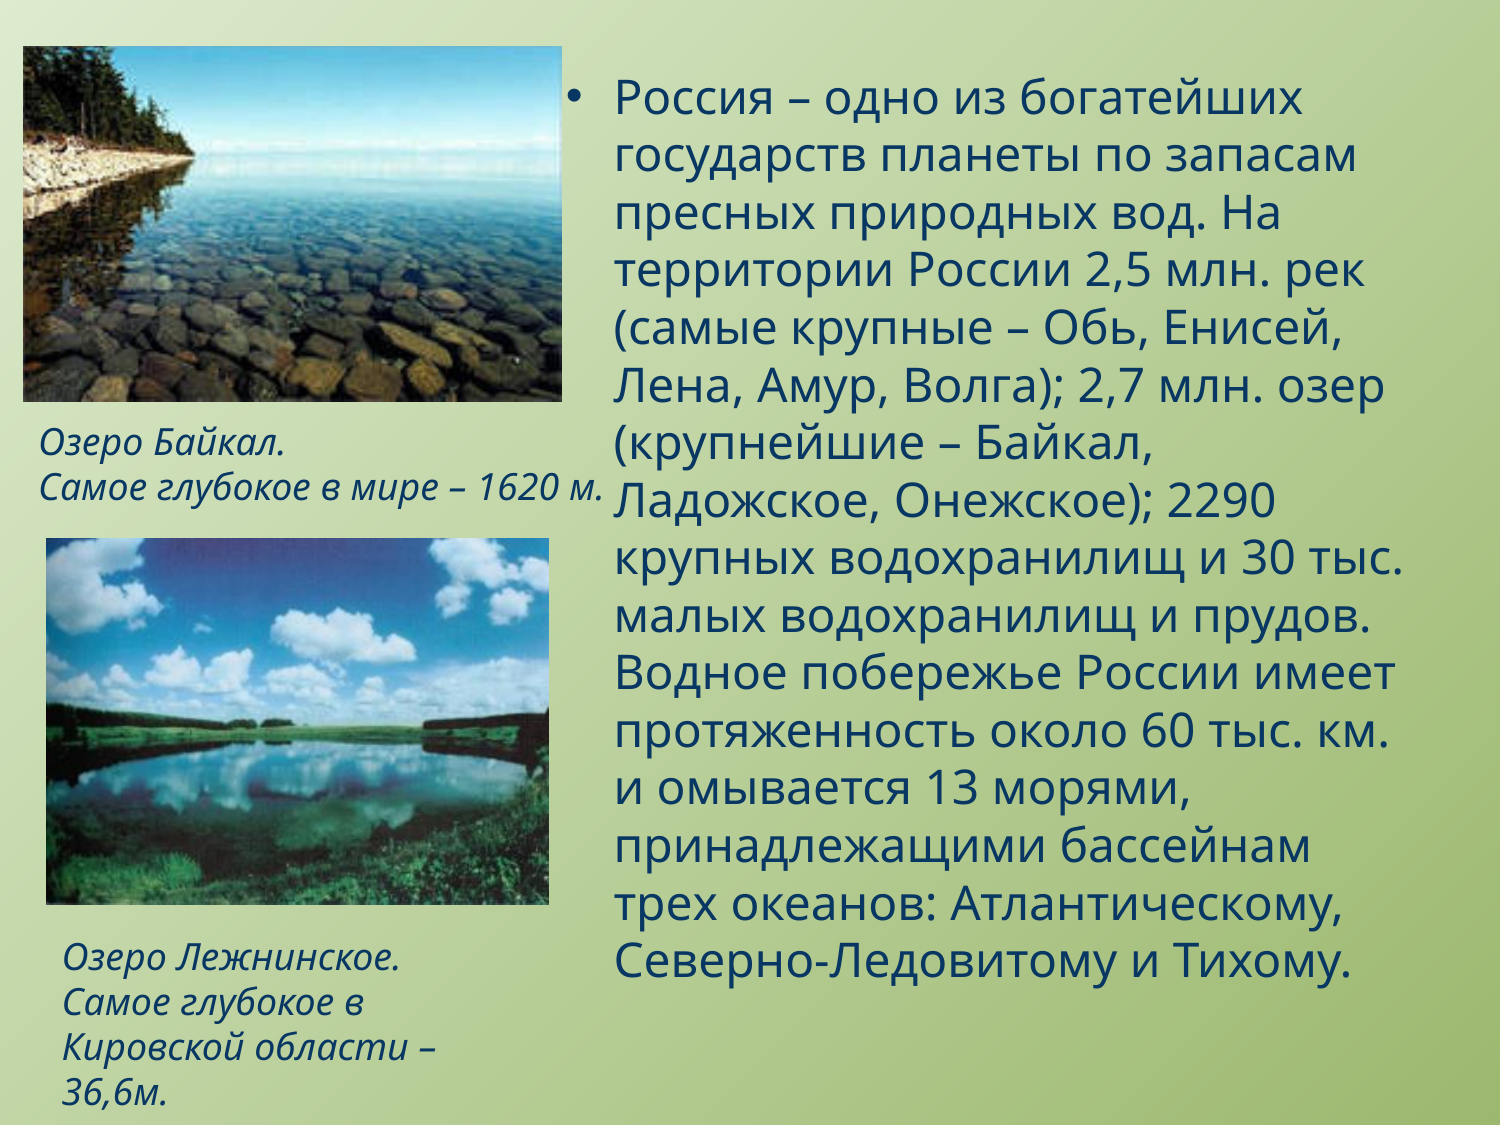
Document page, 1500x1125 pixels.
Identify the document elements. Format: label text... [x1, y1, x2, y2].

picture [23, 46, 563, 402]
text_box Озеро Байкал. Самое глубокое в мире – 1620 м. [23, 410, 621, 515]
picture [46, 538, 550, 906]
list Россия – одно из богатейших государств планеты по запасам пресных природных вод. На территории России 2,5 млн. рек (самые крупные – Обь, Енисей, Лена, Амур, Волга); 2,7 млн. озер (крупнейшие – Байкал, Ладожское, Онежское); 2290 крупных водохранилищ и 30 тыс. малых водохранилищ и прудов. Водное побережье России имеет протяженность около 60 тыс. км. и омывается 13 морями, принадлежащими бассейнам трех океанов: Атлантическому, Северно-Ледовитому и Тихому. [550, 58, 1425, 1055]
text_box Озеро Лежнинское. Самое глубокое в Кировской области – 36,6м. [46, 925, 563, 1121]
